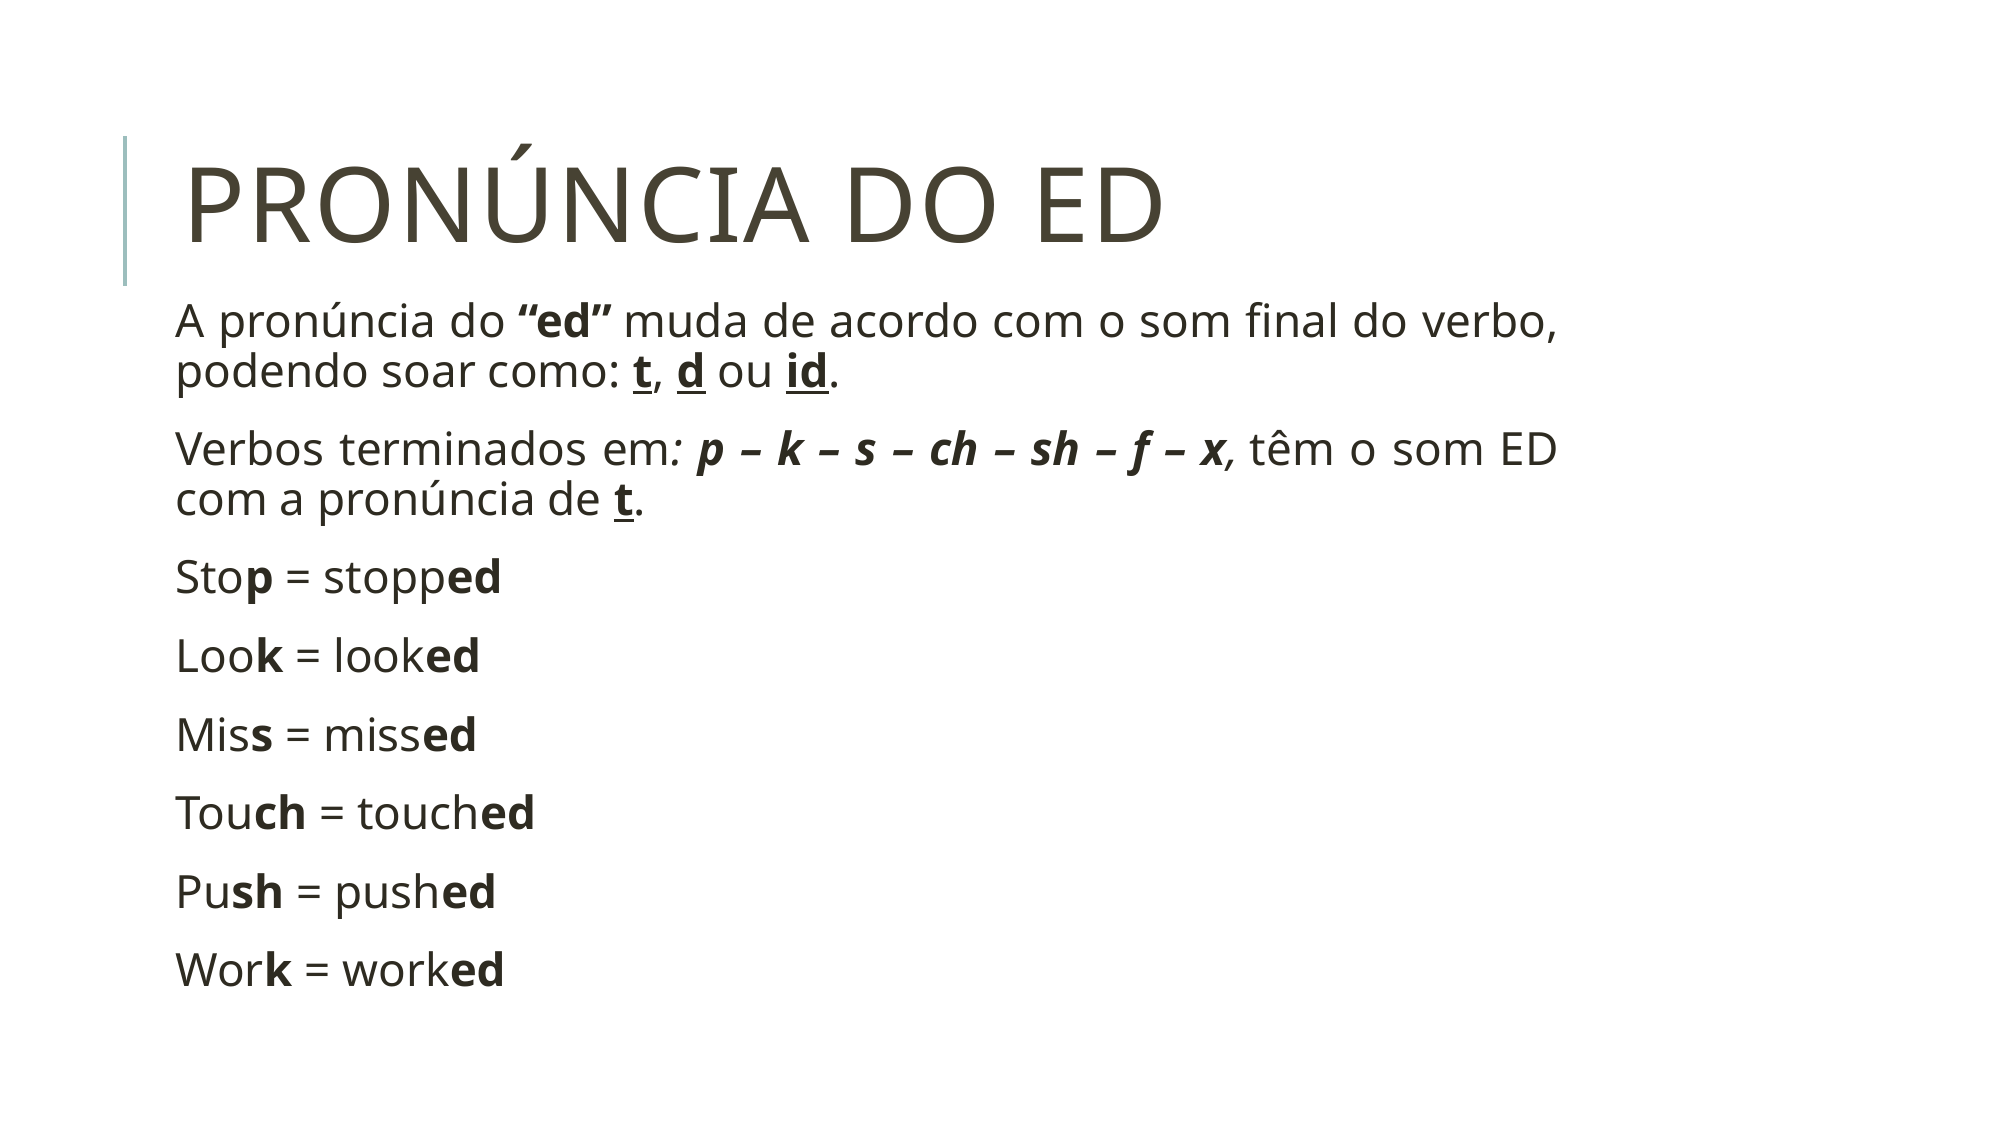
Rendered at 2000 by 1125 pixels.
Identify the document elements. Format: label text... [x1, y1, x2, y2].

list A pronúncia do “ed” muda de acordo com o som final do verbo, podendo soar como: t, d ou id. Verbos terminados em: p – k – s – ch – sh – f – x, têm o som ED com a pronúncia de t. Stop = stopped Look = looked Miss = missed Touch = touched Push = pushed Work = worked [167, 336, 1567, 1125]
title Pronúncia do ED [167, 90, 1762, 336]
